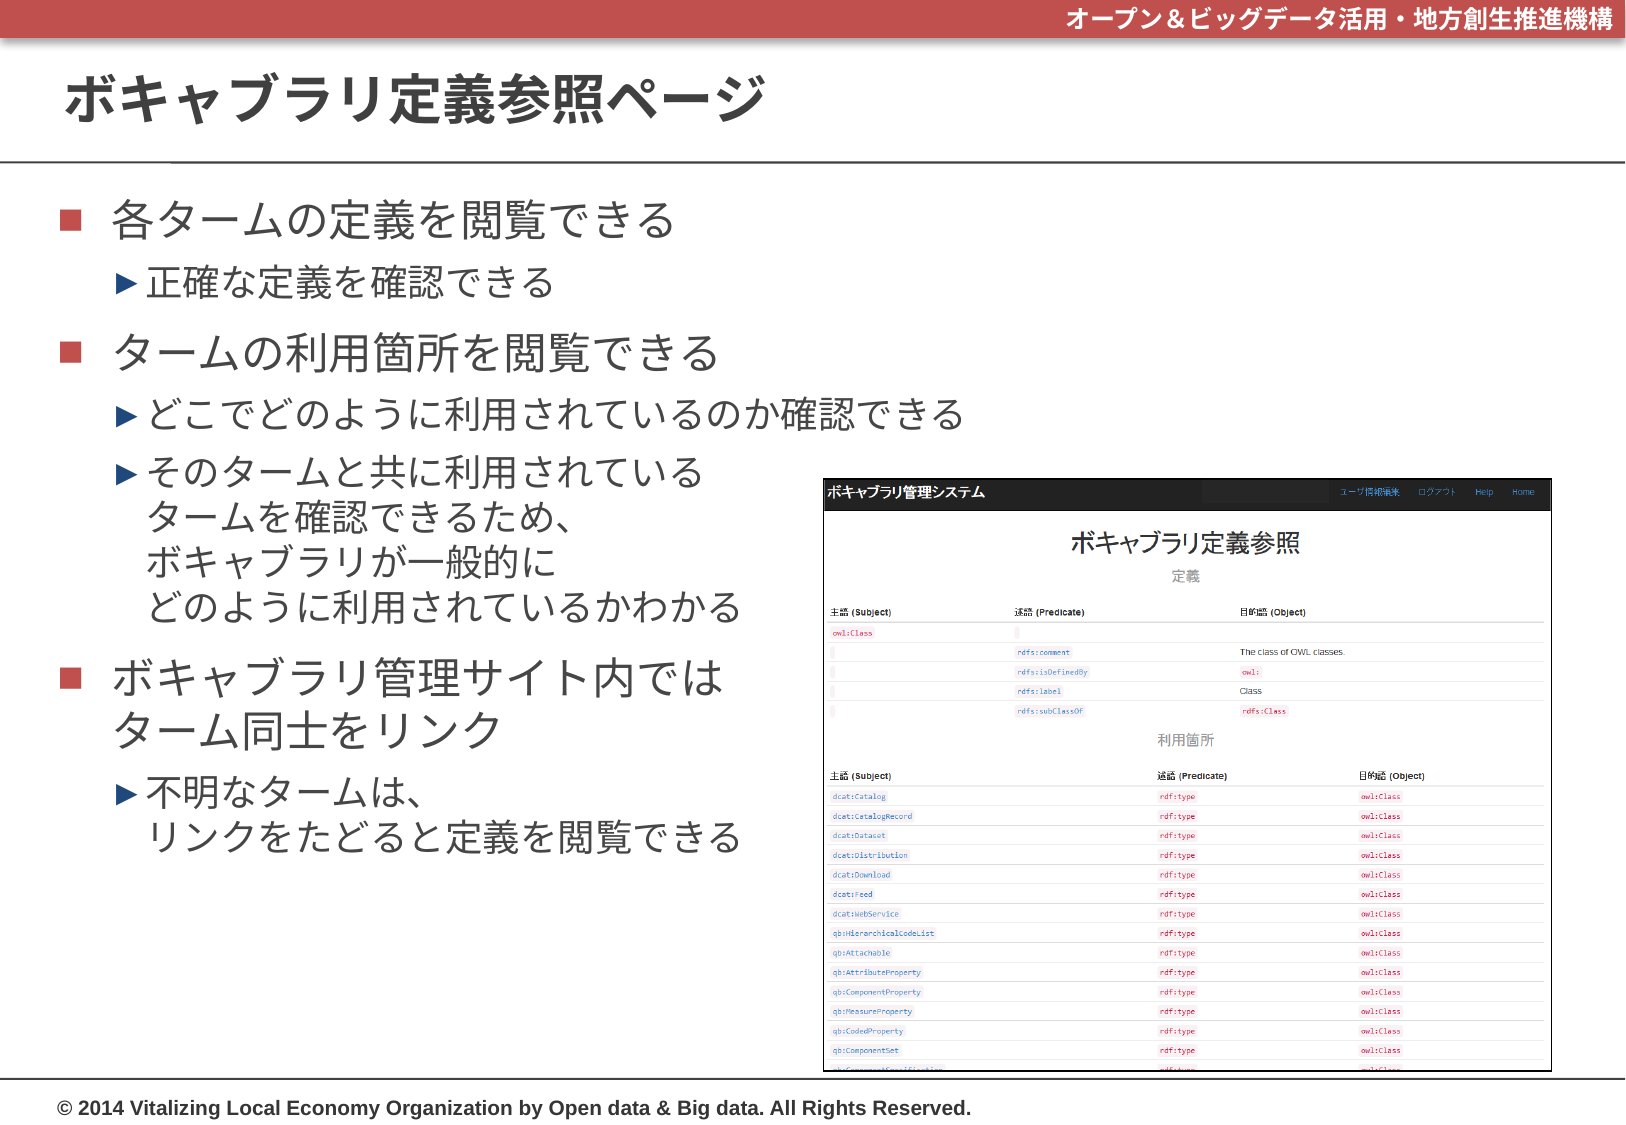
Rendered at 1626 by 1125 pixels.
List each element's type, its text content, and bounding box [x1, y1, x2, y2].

title ボキャブラリ定義参照ページ [63, 49, 1563, 146]
picture [823, 479, 1551, 1071]
list 各タームの定義を閲覧できる 正確な定義を確認できる タームの利用箇所を閲覧できる どこでどのように利用されているのか確認できる そのタームと共に利用されている タームを確認できるため、 ボキャブラリが一般的に どのように利用されているかわかる ボキャブラリ管理サイト内では ターム同士をリンク 不明なタームは、 リンクをたどると定義を閲覧できる [57, 187, 1559, 1052]
